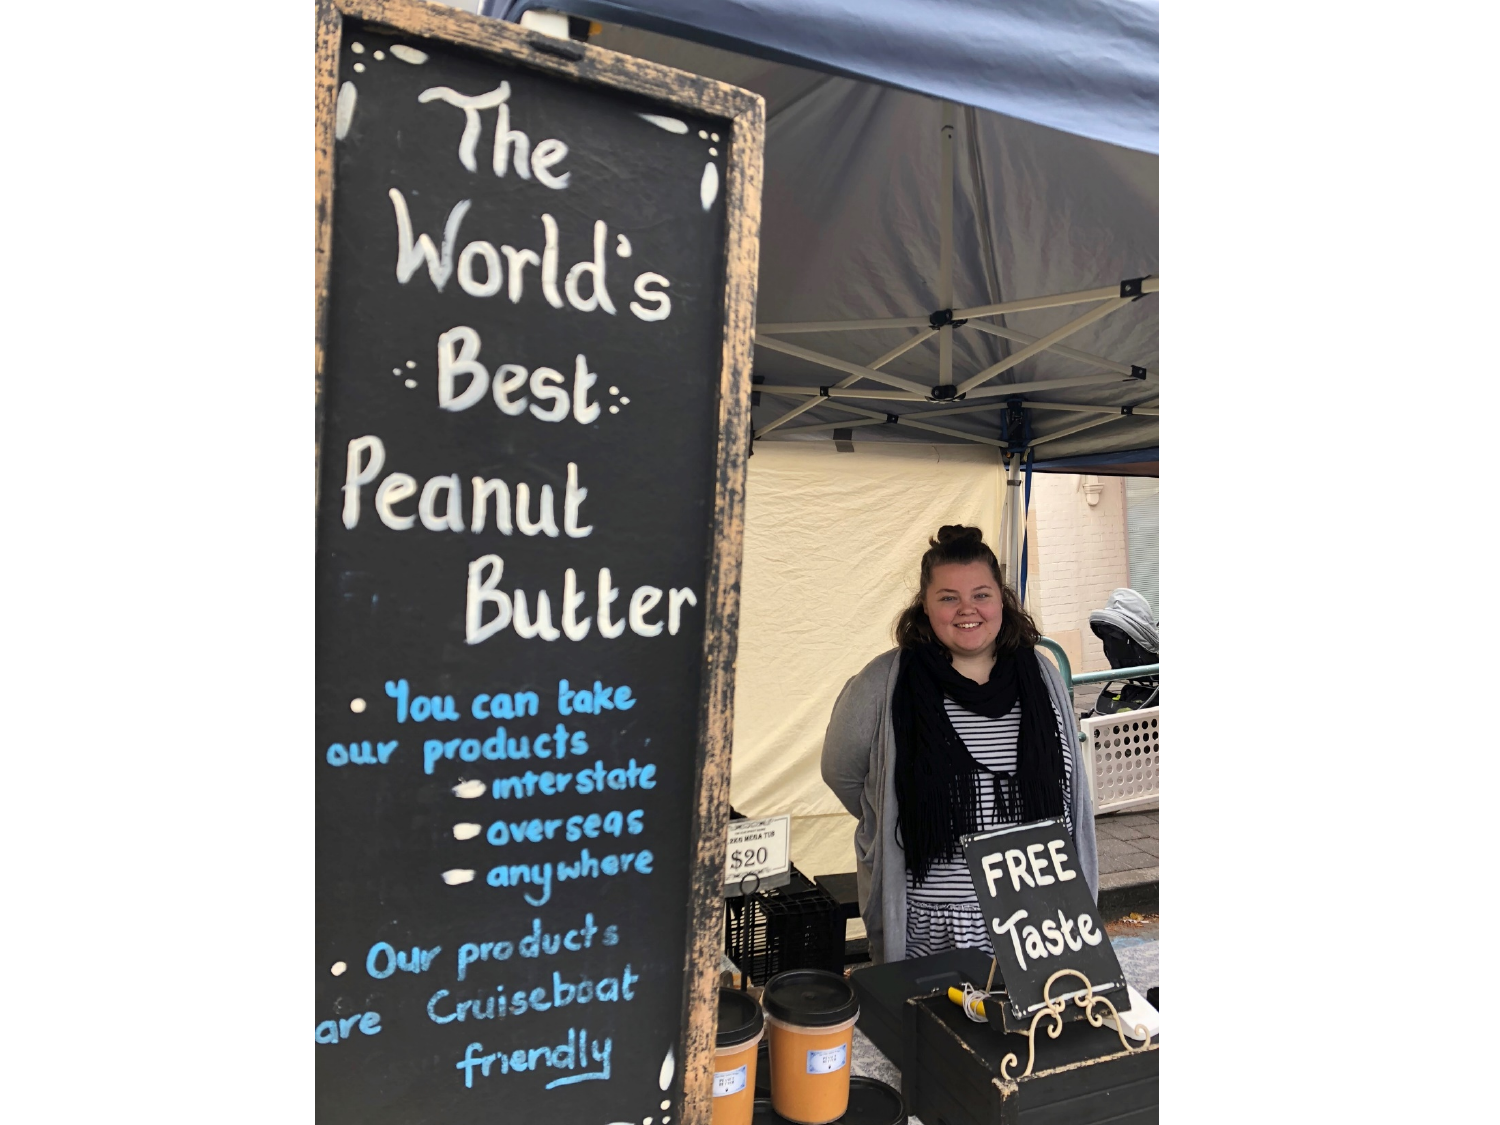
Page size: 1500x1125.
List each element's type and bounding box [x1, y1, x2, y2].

picture [314, 0, 1159, 1125]
